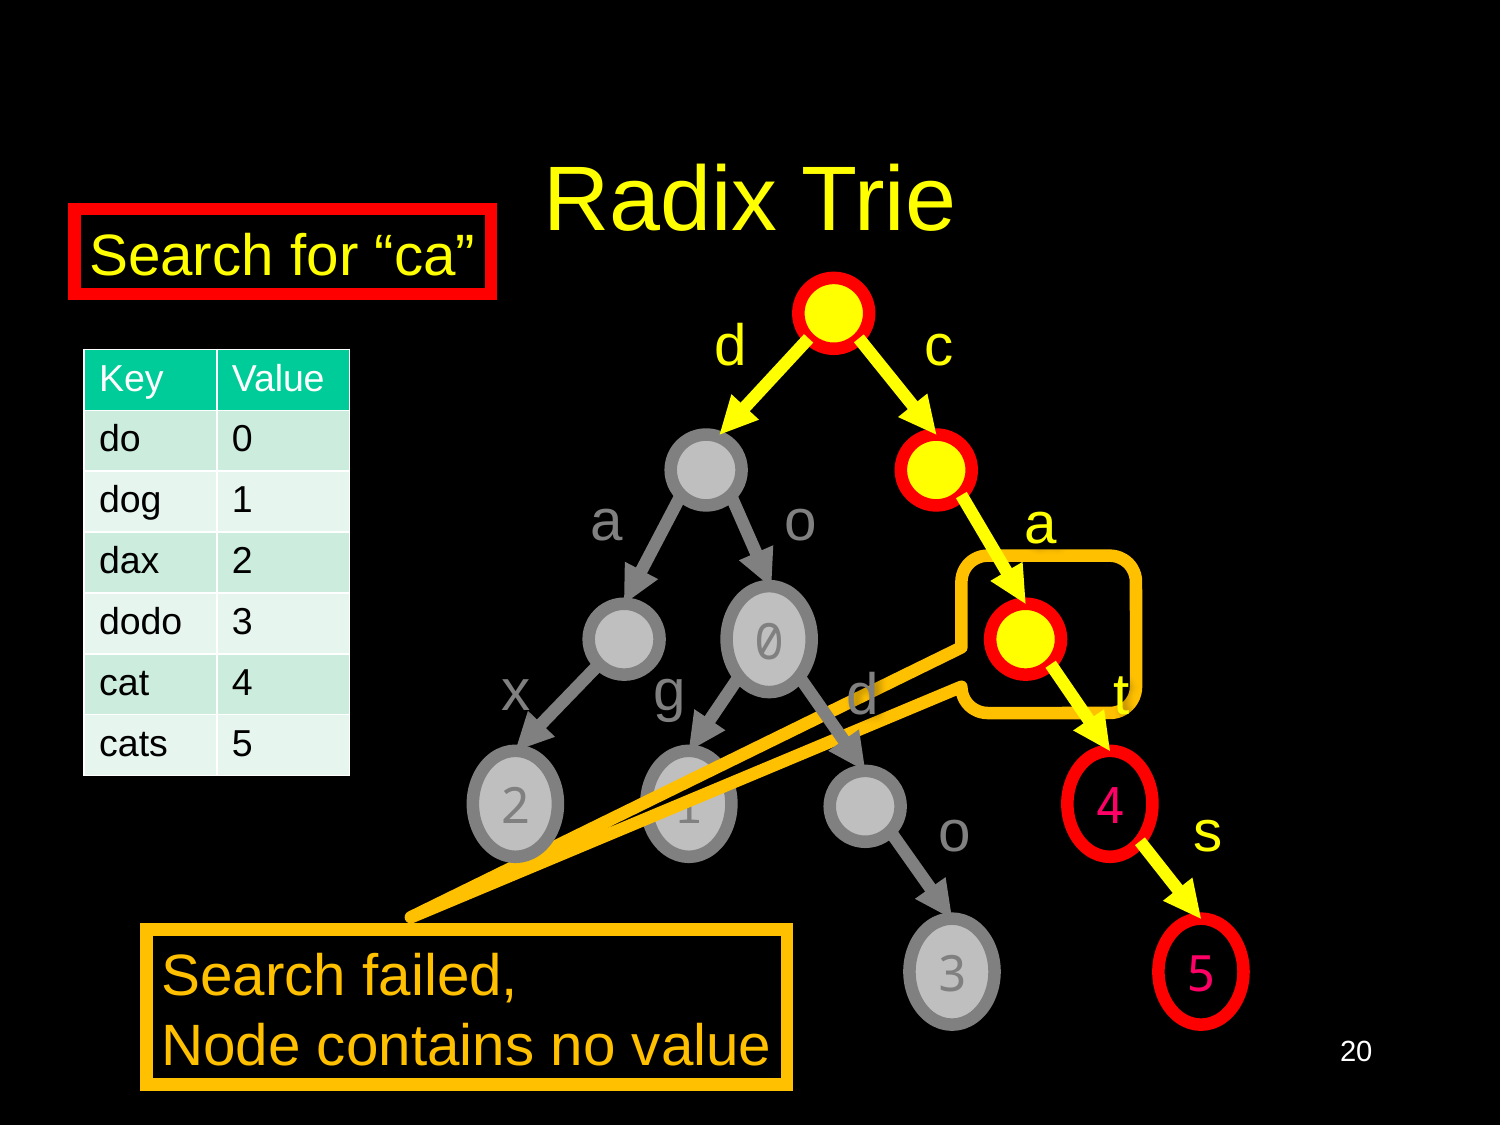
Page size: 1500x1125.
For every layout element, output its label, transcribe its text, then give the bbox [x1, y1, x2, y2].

text_box 5 [1158, 919, 1244, 1025]
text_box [858, 338, 937, 435]
table_cell dog [85, 472, 216, 531]
text_box [1031, 555, 1137, 662]
text_box d [831, 648, 895, 734]
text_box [623, 494, 682, 604]
text_box 1 [648, 785, 732, 857]
text_box [990, 604, 1062, 675]
text_box [900, 434, 972, 506]
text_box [730, 495, 772, 588]
table_header Value [218, 350, 349, 410]
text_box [799, 676, 866, 771]
table_cell dax [85, 533, 216, 592]
text_box x [486, 645, 546, 730]
text_box o [769, 474, 832, 560]
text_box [1139, 841, 1202, 919]
text_box t [1098, 648, 1145, 734]
text_box a [575, 474, 638, 560]
text_box d [700, 300, 763, 385]
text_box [889, 831, 953, 919]
text_box c [910, 300, 970, 385]
text_box 0 [726, 586, 812, 693]
text_box 4 [1067, 751, 1153, 857]
text_box Search for “ca” [74, 209, 491, 294]
slide_number 20 [1074, 1024, 1388, 1101]
table_cell 3 [218, 594, 349, 653]
text_box [670, 434, 742, 506]
text_box 2 [472, 751, 558, 857]
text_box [961, 494, 1026, 604]
table_cell 0 [218, 411, 349, 470]
text_box s [1178, 785, 1238, 871]
table_cell 1 [218, 472, 349, 531]
table_cell cat [85, 655, 216, 714]
text_box Search failed, Node contains no value [146, 929, 788, 1085]
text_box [515, 663, 600, 751]
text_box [1050, 663, 1111, 751]
text_box [798, 277, 870, 349]
text_box [588, 604, 660, 675]
table_cell 5 [218, 715, 349, 775]
table_cell 2 [218, 533, 349, 592]
title Radix Trie [112, 99, 1388, 288]
table_cell dodo [85, 594, 216, 653]
table_cell 4 [218, 655, 349, 714]
text_box [906, 612, 1045, 714]
text_box a [1009, 478, 1073, 563]
text_box o [924, 785, 987, 871]
text_box [829, 771, 901, 842]
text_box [688, 676, 740, 751]
text_box 1 [646, 751, 719, 801]
table_cell do [85, 411, 216, 470]
text_box [410, 729, 794, 918]
table_cell cats [85, 715, 216, 775]
table_header Key [85, 350, 216, 410]
text_box 3 [909, 919, 995, 1025]
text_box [719, 338, 809, 435]
text_box g [639, 645, 702, 730]
